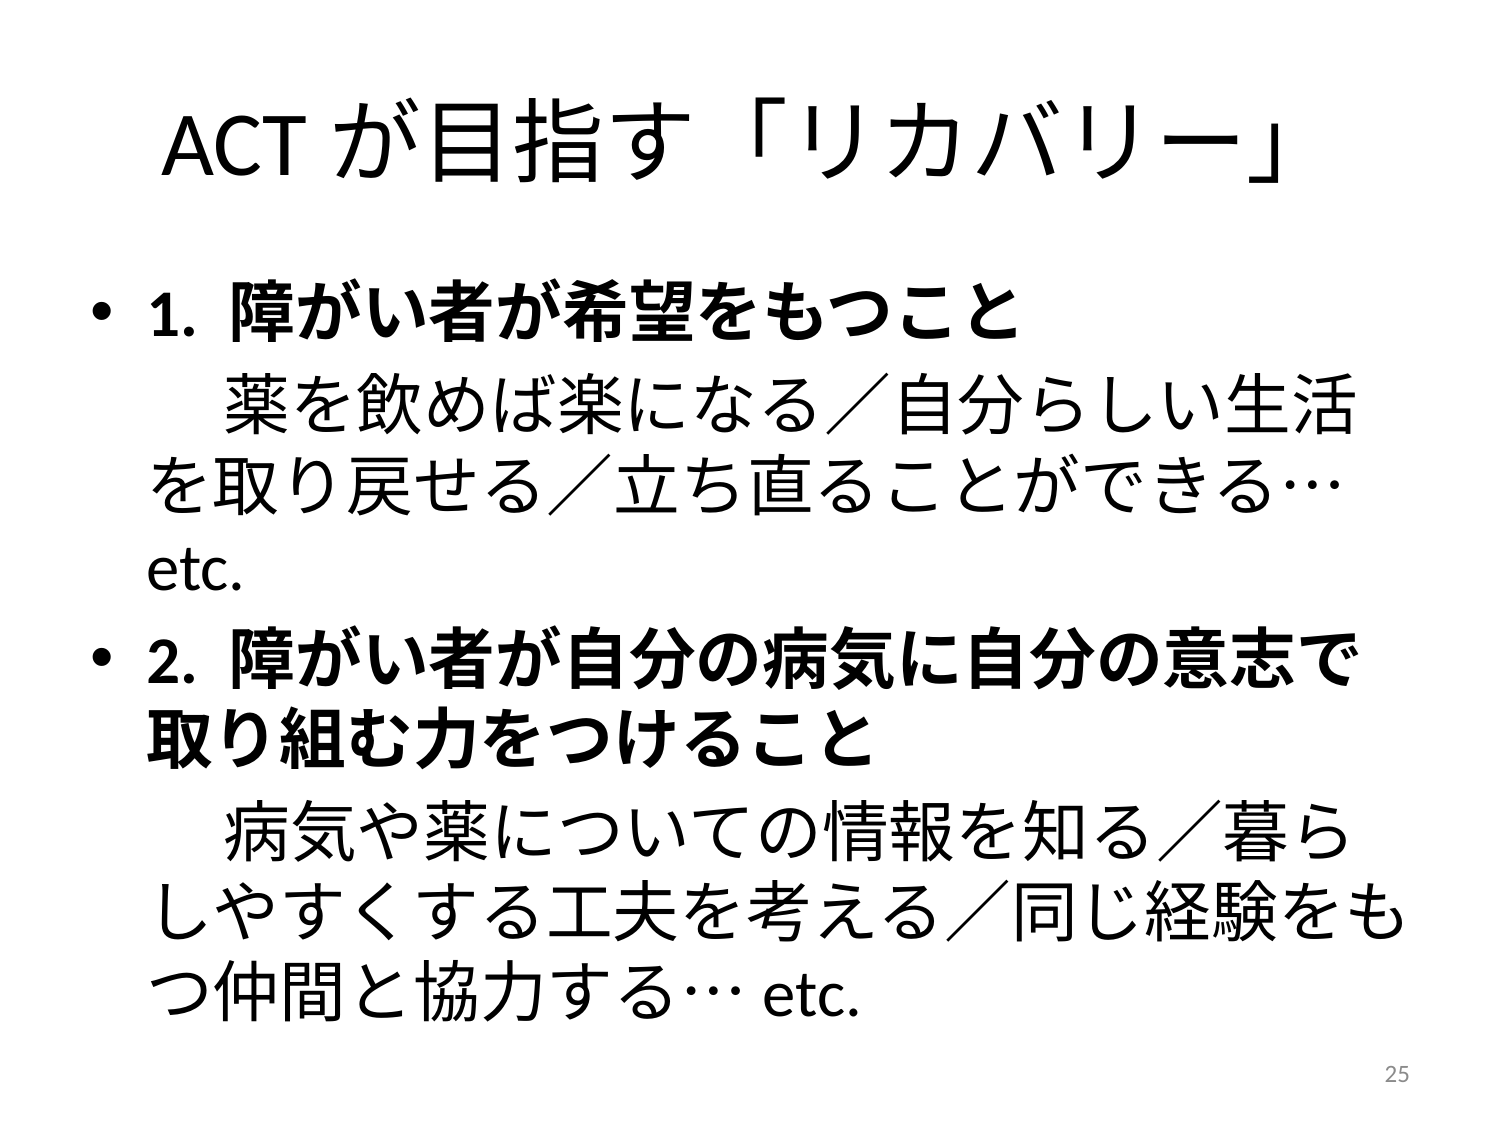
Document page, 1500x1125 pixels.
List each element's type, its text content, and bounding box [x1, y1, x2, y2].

slide_number 25 [1074, 1042, 1425, 1103]
title ACTが目指す「リカバリー」 [75, 45, 1425, 233]
list 1. 障がい者が希望をもつこと 薬を飲めば楽になる／自分らしい生活を取り戻せる／立ち直ることができる…etc. 2. 障がい者が自分の病気に自分の意志で取り組む力をつけること 病気や薬についての情報を知る／暮らしやすくする工夫を考える／同じ経験をもつ仲間と協力する…etc. [75, 262, 1425, 1005]
